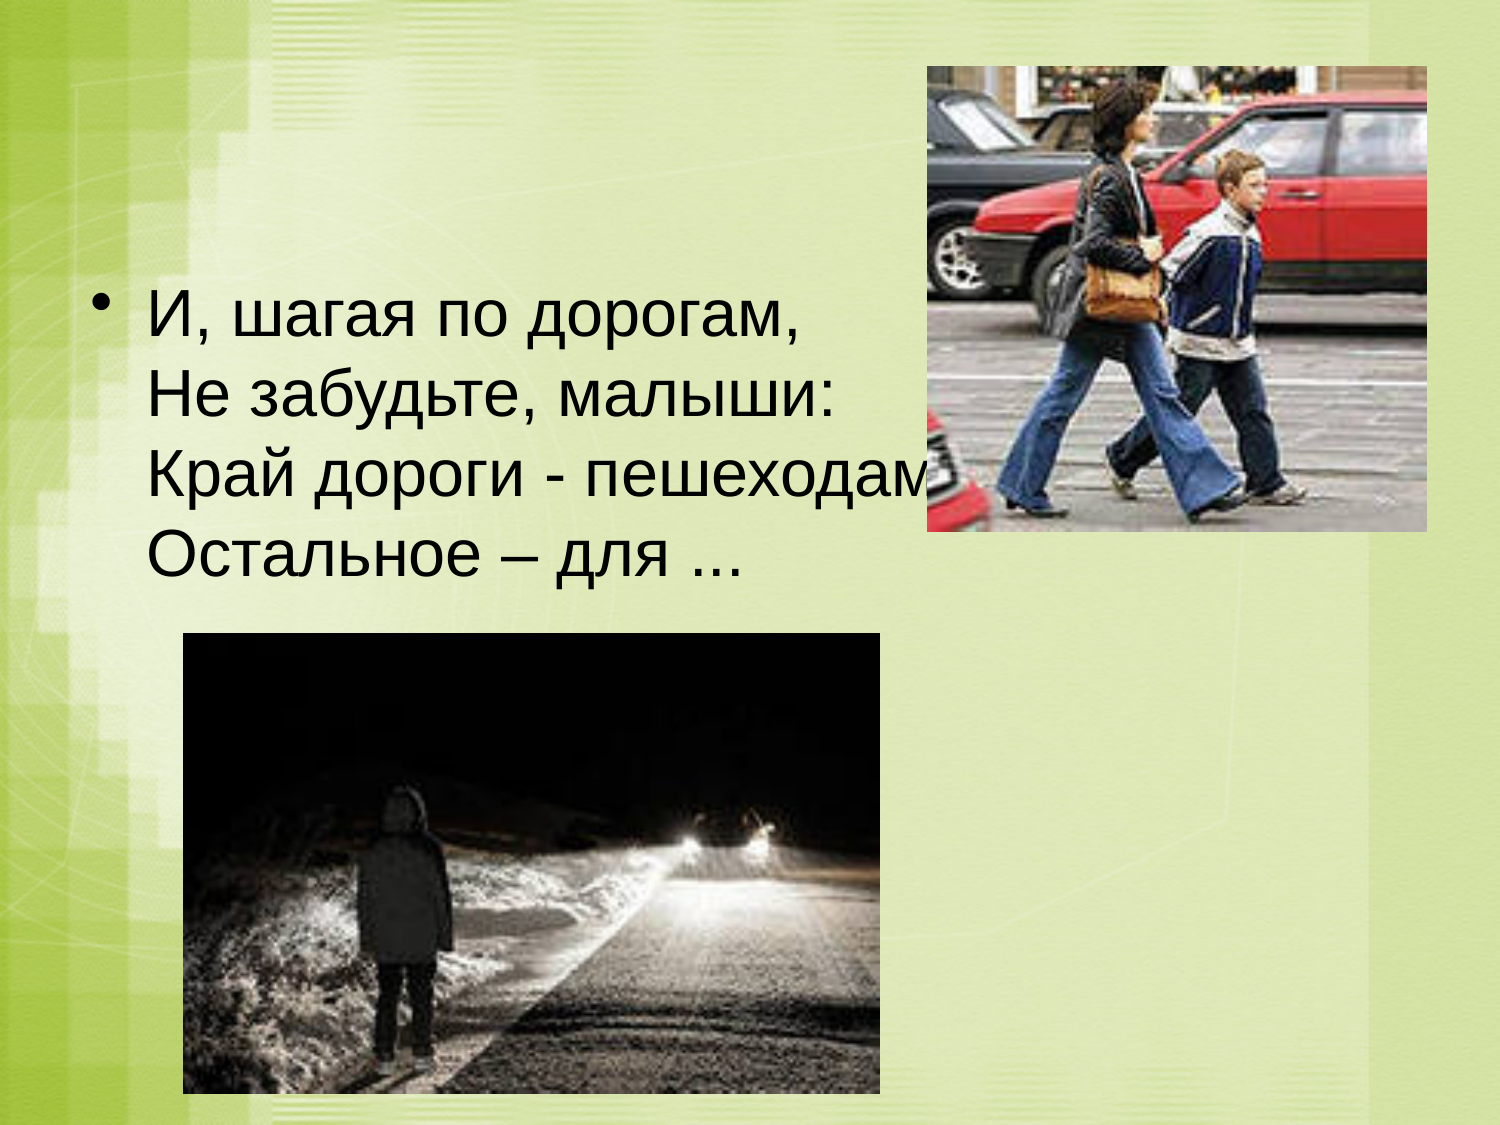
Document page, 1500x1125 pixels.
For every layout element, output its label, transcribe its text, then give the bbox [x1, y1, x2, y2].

picture [0, 0, 1500, 1125]
list И, шагая по дорогам, Не забудьте, малыши: Край дороги - пешеходам, Остальное – для ... [74, 262, 1426, 1006]
